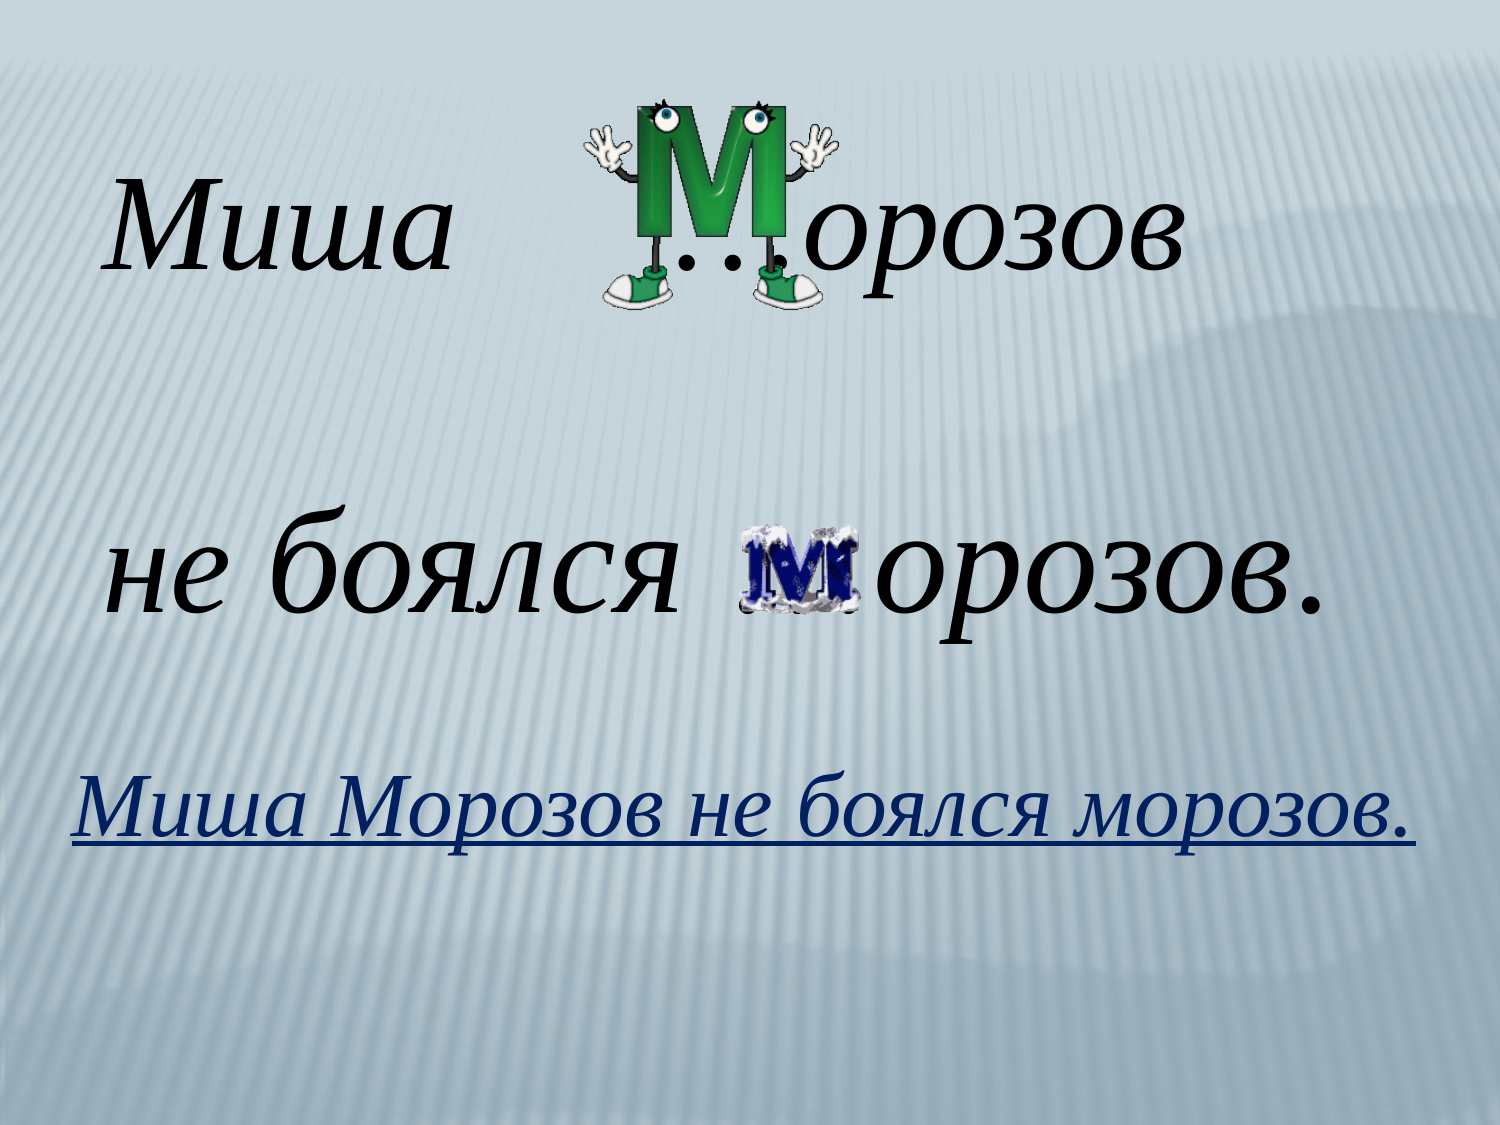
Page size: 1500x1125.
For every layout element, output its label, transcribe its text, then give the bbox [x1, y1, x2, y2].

text_box Миша Морозов не боялся морозов. [24, 737, 1463, 863]
picture [562, 62, 857, 316]
text_box Миша …орозов не боялся …орозов. [87, 124, 1375, 650]
picture [737, 524, 863, 619]
